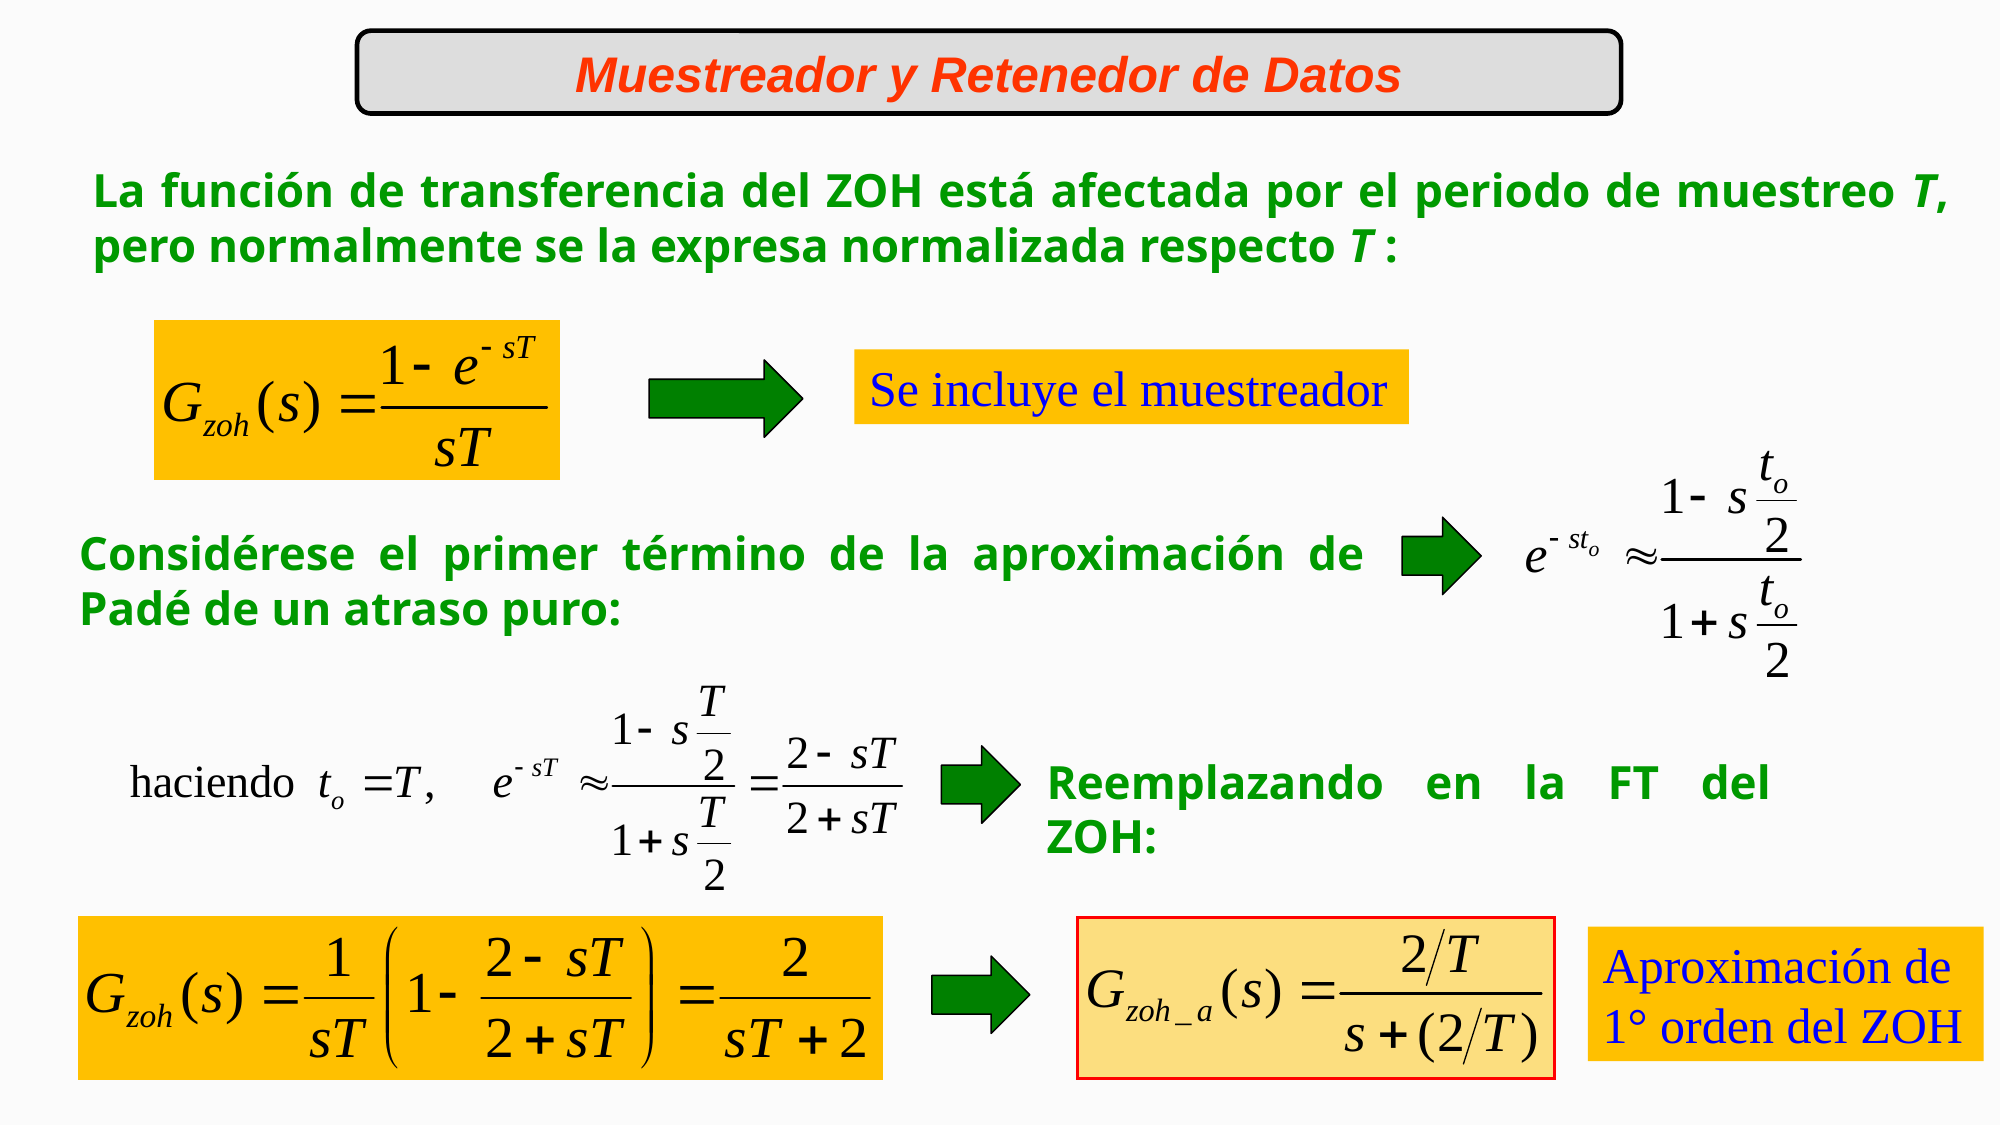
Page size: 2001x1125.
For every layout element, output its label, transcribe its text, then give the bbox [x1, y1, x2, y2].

text_box [941, 745, 1021, 824]
text_box Reemplazando en la FT del ZOH: [1031, 745, 1786, 871]
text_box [122, 670, 911, 902]
text_box Aproximación de 1° orden del ZOH [1587, 926, 1984, 1062]
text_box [1078, 918, 1554, 1078]
text_box Considérese el primer término de la aproximación de Padé de un atraso puro: [64, 517, 1380, 642]
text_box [154, 319, 560, 480]
text_box Se incluye el muestreador [854, 349, 1409, 425]
text_box [649, 359, 803, 438]
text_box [77, 915, 884, 1081]
text_box [1402, 517, 1482, 595]
text_box La función de transferencia del ZOH está afectada por el periodo de muestreo T, pero normalmente se la expresa normalizada respecto T : [77, 153, 1964, 279]
text_box Muestreador y Retenedor de Datos [356, 30, 1622, 114]
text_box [1517, 429, 1812, 690]
text_box [931, 956, 1030, 1034]
